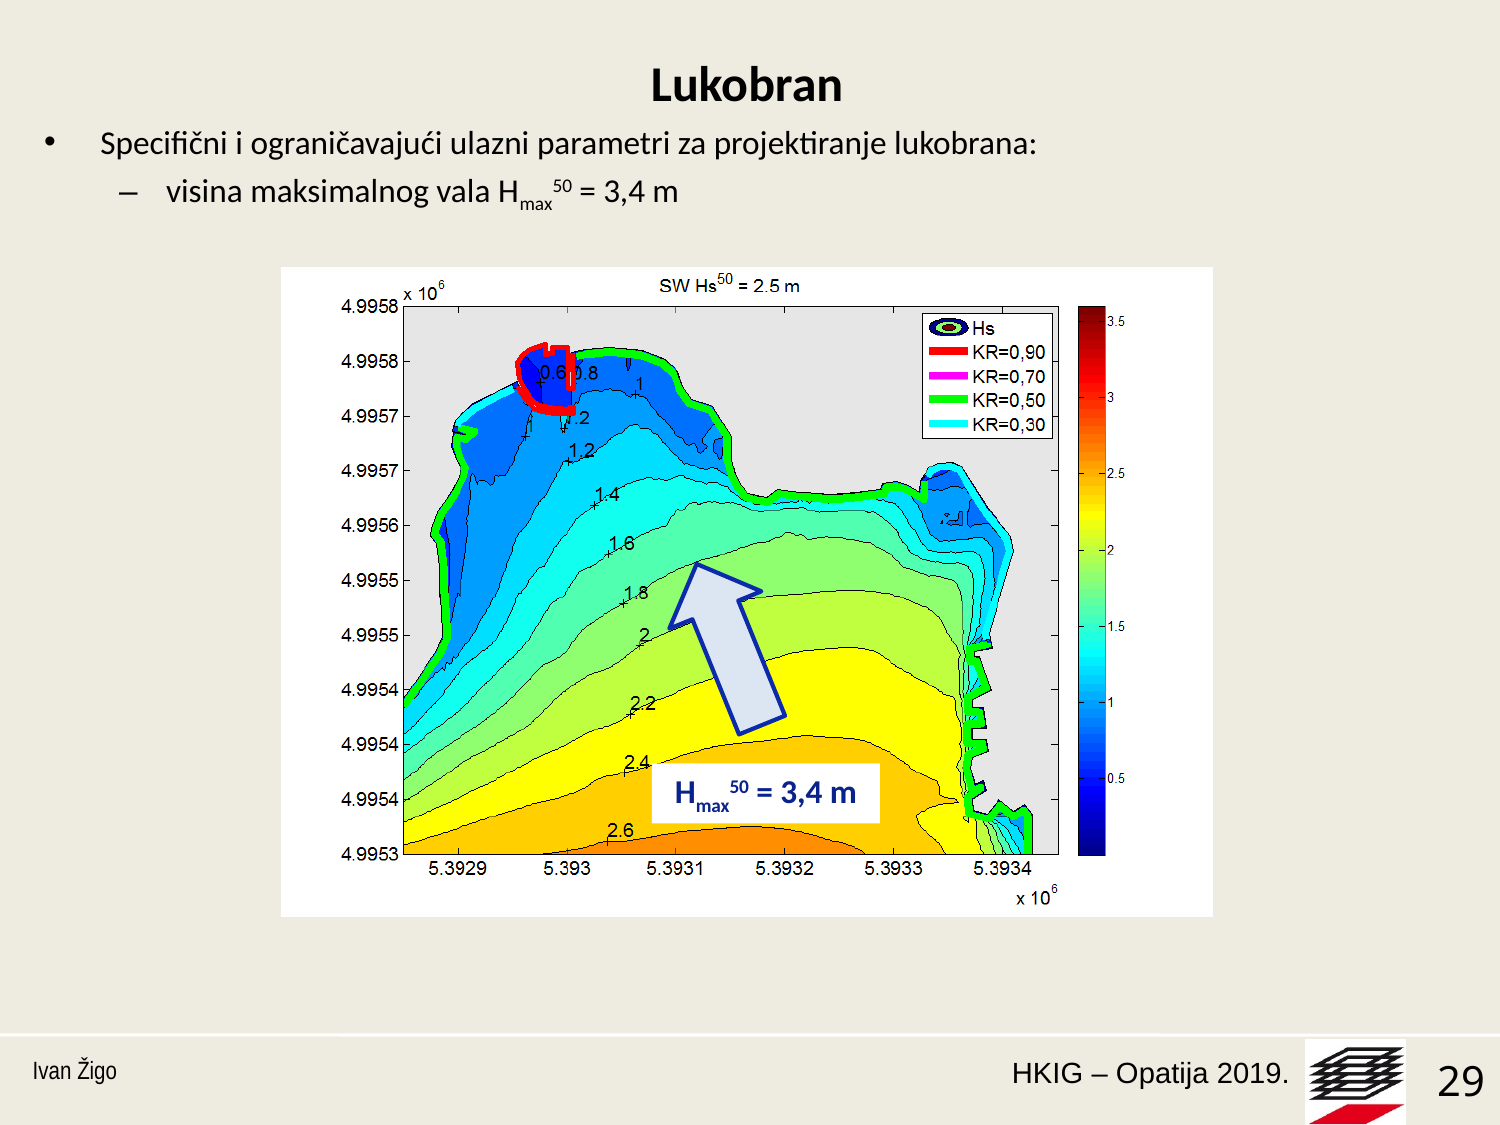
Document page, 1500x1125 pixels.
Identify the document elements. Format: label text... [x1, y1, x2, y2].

picture [280, 267, 1214, 918]
list Specifični i ograničavajući ulazni parametri za projektiranje lukobrana: visina maksimalnog vala Hmax50 = 3,4 m [29, 126, 1438, 1038]
slide_number Ivan Žigo [17, 1046, 550, 1125]
slide_number 29 [1316, 1046, 1500, 1125]
picture [1305, 1039, 1406, 1125]
text_box Lukobran [0, 0, 1495, 126]
